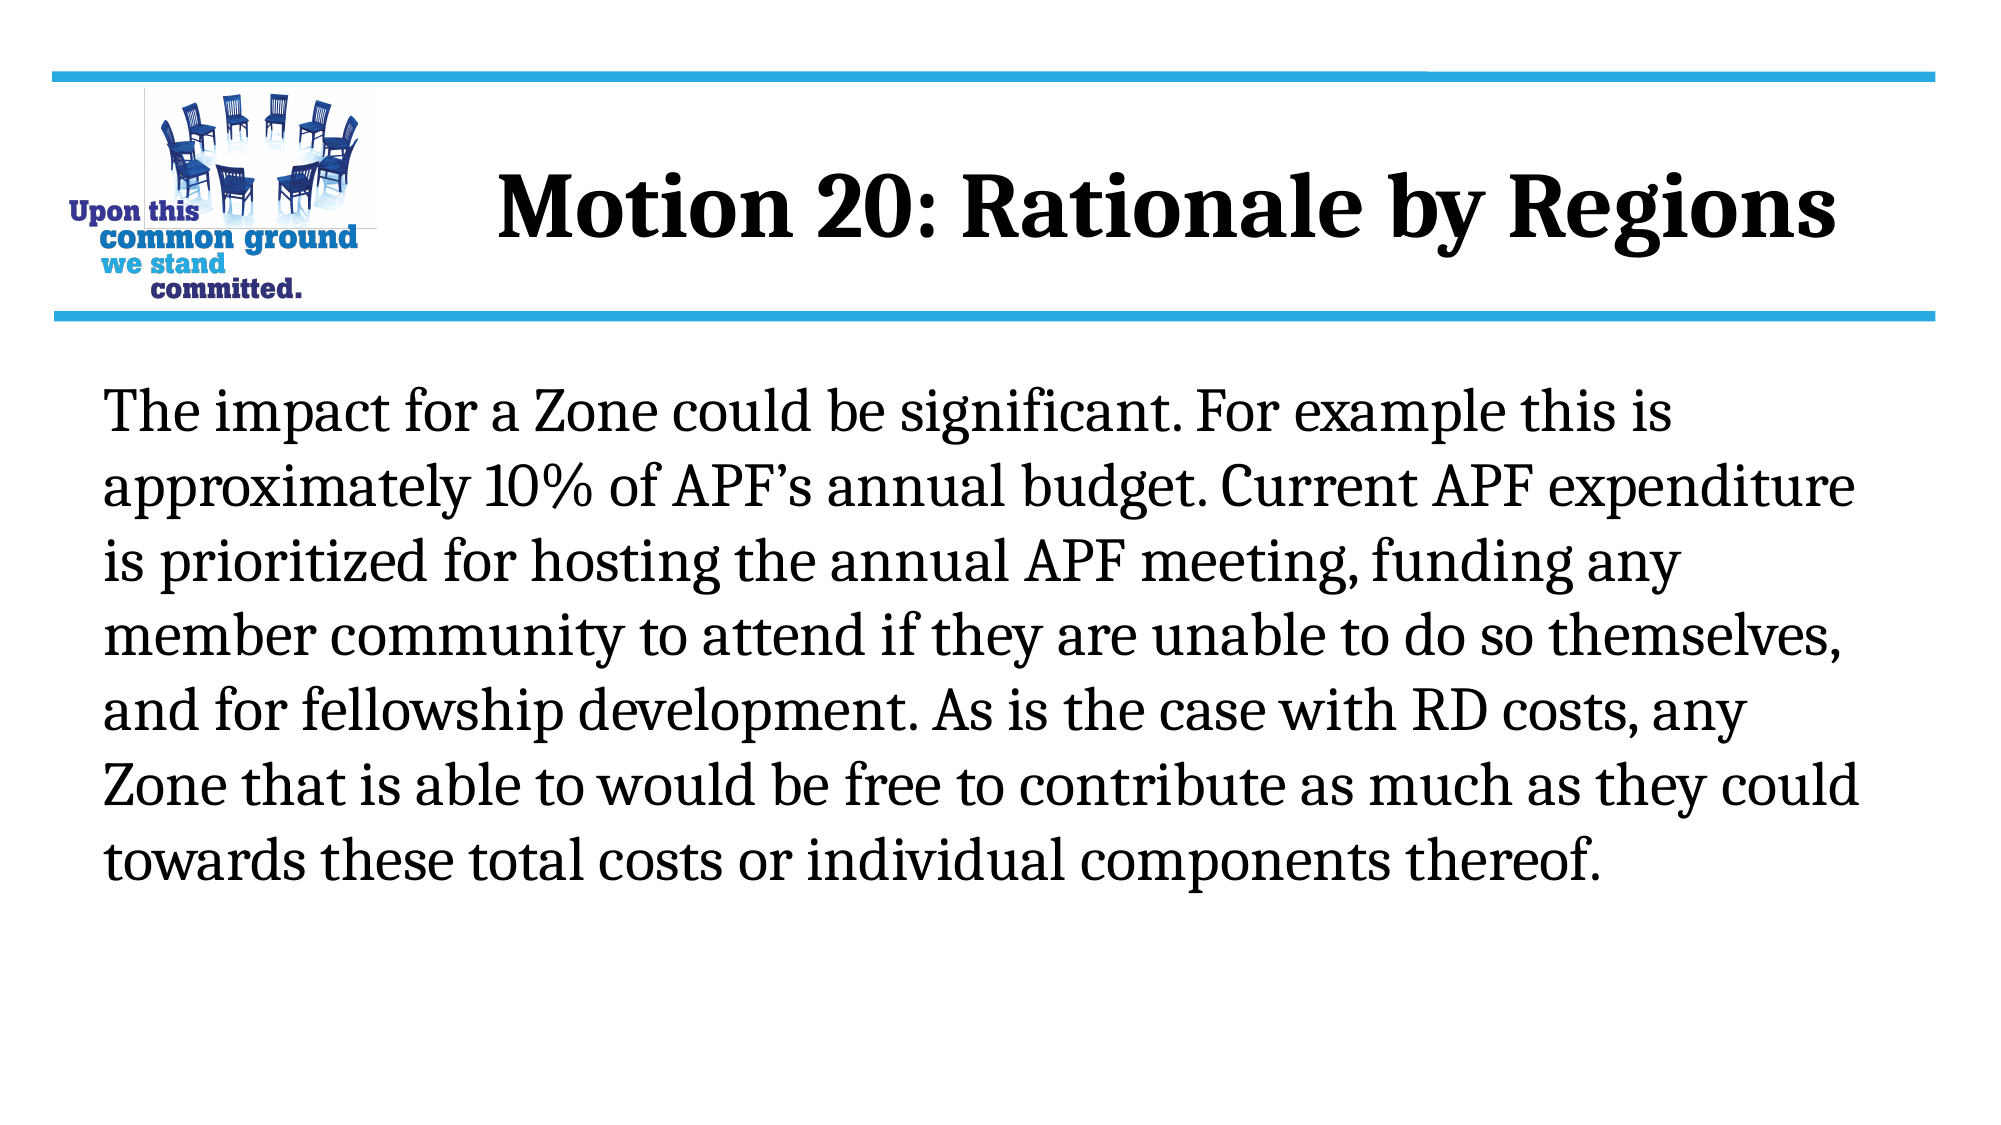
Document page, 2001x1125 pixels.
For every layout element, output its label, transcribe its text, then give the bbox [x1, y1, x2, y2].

text_box Motion 20: Rationale by Regions [395, 137, 1940, 263]
picture [69, 88, 377, 305]
text_box The impact for a Zone could be significant. For example this is approximately 10% of APF’s annual budget. Current APF expenditure is prioritized for hosting the annual APF meeting, funding any member community to attend if they are unable to do so themselves, and for fellowship development. As is the case with RD costs, any Zone that is able to would be free to contribute as much as they could towards these total costs or individual components thereof. [103, 368, 1873, 991]
